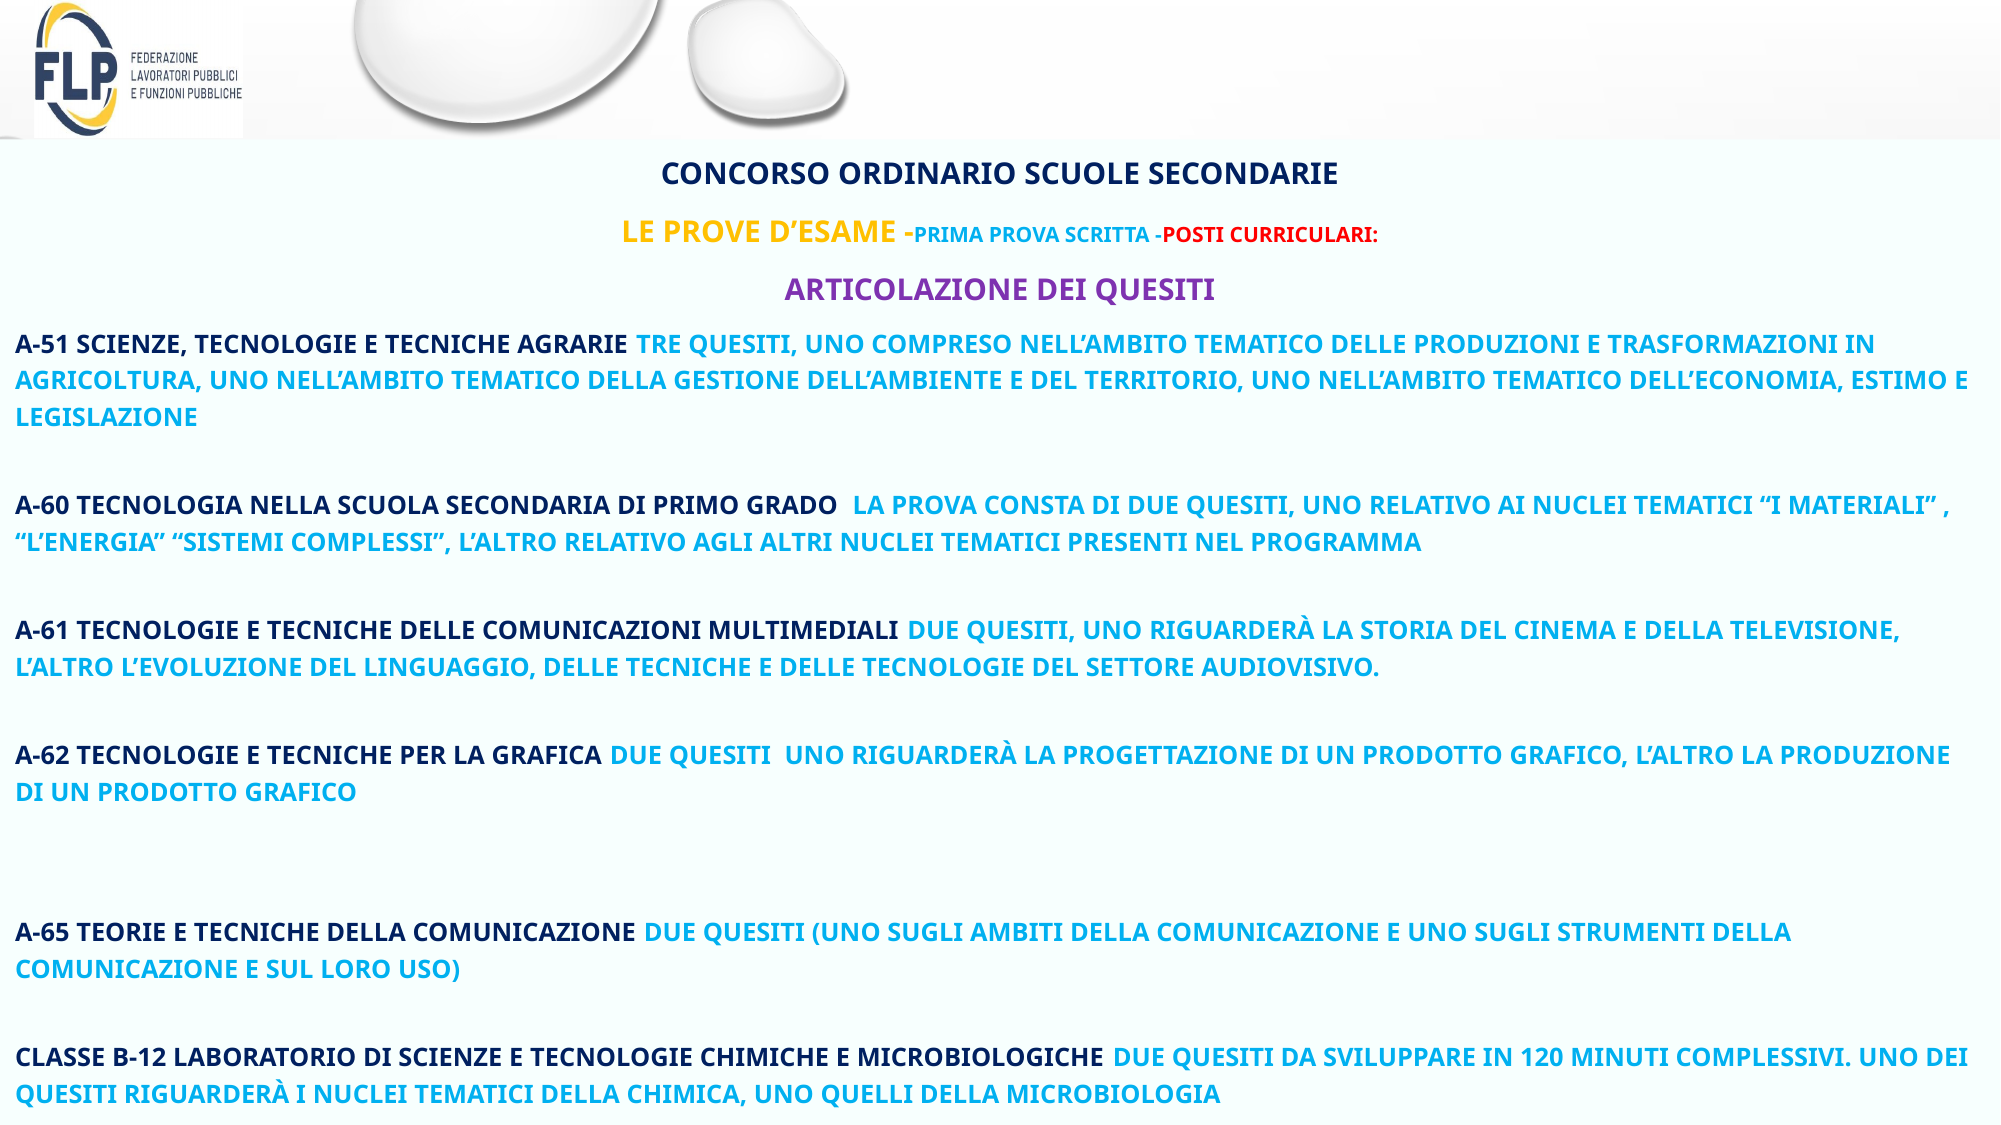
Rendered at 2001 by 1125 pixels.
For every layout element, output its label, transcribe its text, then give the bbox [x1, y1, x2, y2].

picture [0, 0, 2000, 139]
subtitle CONCORSO ORDINARIO SCUOLE SECONDARIE LE PROVE D’ESAME -PRIMA PROVA SCRITTA -POSTI CURRICULARI: ARTICOLAZIONE DEI QUESITI A-51 Scienze, tecnologie e tecniche agrarie tre quesiti, uno compreso nell’ambito tematico delle produzioni e trasformazioni in agricoltura, uno nell’ambito tematico della gestione dell’ambiente e del territorio, uno nell’ambito tematico dell’economia, estimo e legislazione A-60 Tecnologia nella scuola secondaria di primo grado La prova consta di due quesiti, uno relativo ai nuclei tematici “I materiali” , “L’energia” “Sistemi complessi”, l’altro relativo agli altri nuclei tematici presenti nel programma A-61 Tecnologie e tecniche delle comunicazioni multimediali due quesiti, uno riguarderà la storia del cinema e della televisione, l’altro l’evoluzione del linguaggio, delle tecniche e delle tecnologie del settore audiovisivo. A-62 Tecnologie e tecniche per la grafica due quesiti Uno riguarderà la progettazione di un prodotto grafico, l’altro la produzione di un prodotto grafico A-65 Teorie e tecniche della comunicazione due quesiti (uno sugli ambiti della comunicazione e uno sugli strumenti della comunicazione e sul loro uso) Classe B-12 Laboratorio di scienze e tecnologie chimiche e microbiologiche due quesiti da sviluppare in 120 minuti complessivi. Uno dei quesiti riguarderà i nuclei tematici della chimica, uno quelli della microbiologia [0, 139, 2000, 1125]
